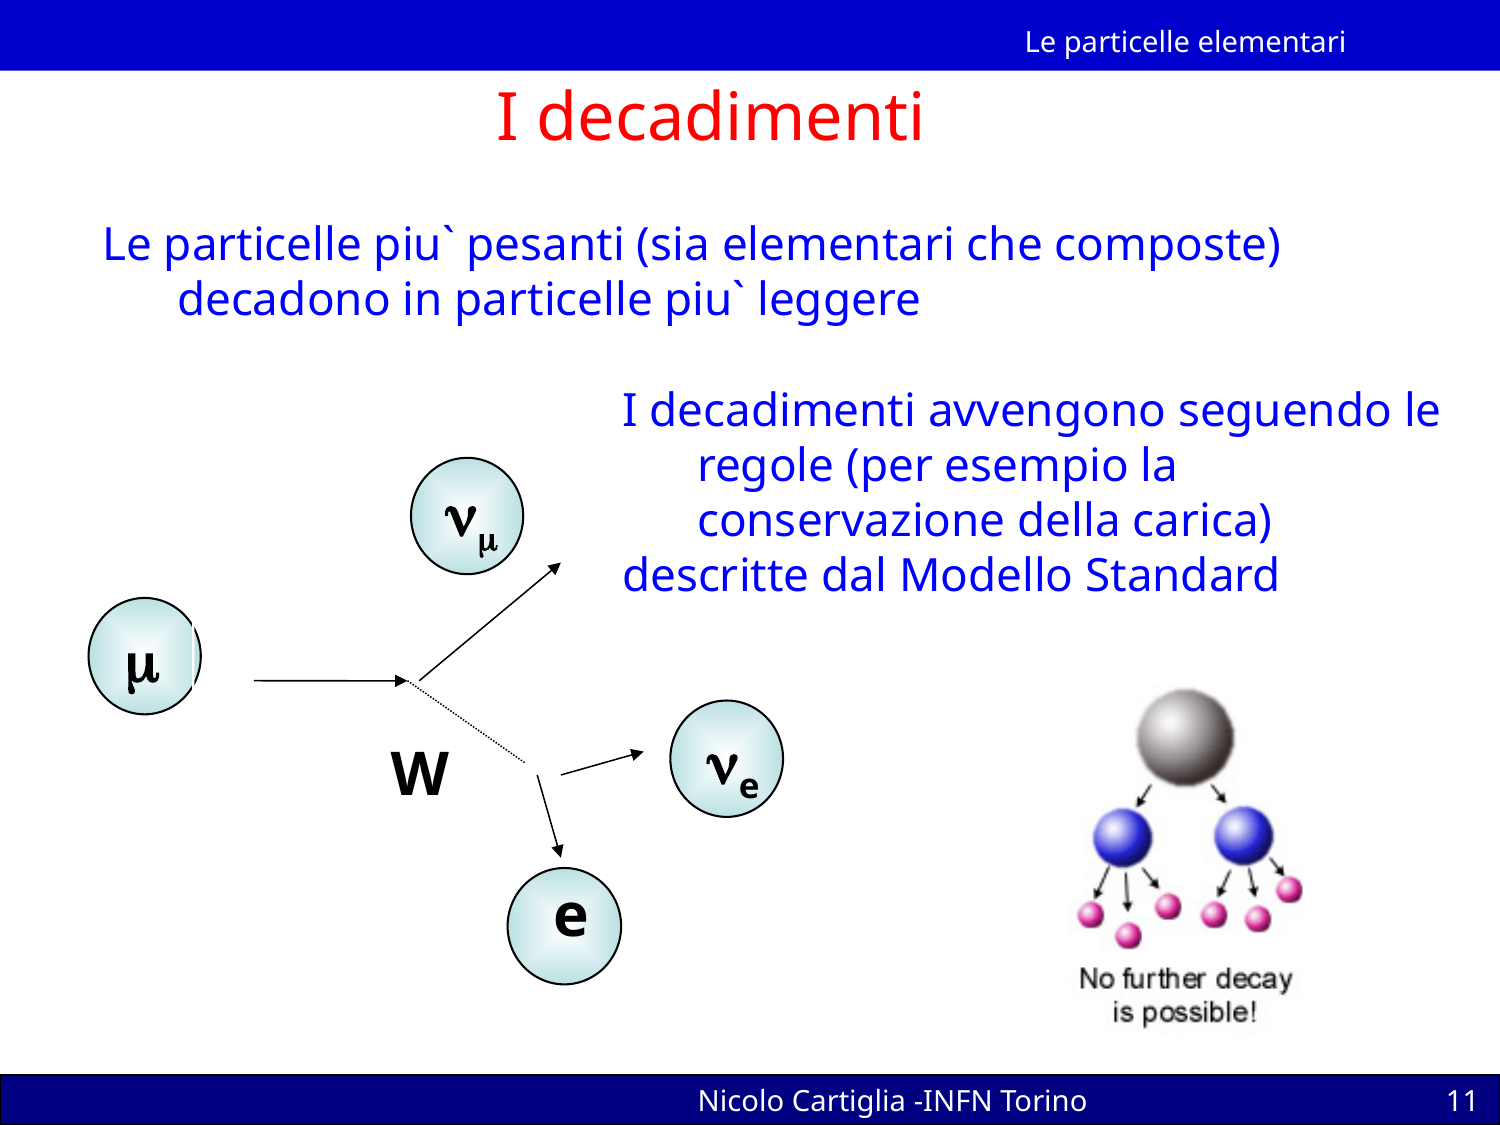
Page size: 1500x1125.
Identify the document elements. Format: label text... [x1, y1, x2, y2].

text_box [507, 700, 784, 985]
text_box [253, 457, 562, 814]
slide_number 11 [1181, 1074, 1495, 1125]
text_box [88, 597, 193, 715]
text_box Le particelle piu` pesanti (sia elementari che composte) decadono in particelle piu` leggere [88, 207, 1353, 332]
text_box I decadimenti [0, 66, 1424, 161]
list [1068, 684, 1305, 1036]
text_box [194, 628, 201, 684]
text_box I decadimenti avvengono seguendo le regole (per esempio la conservazione della carica) descritte dal Modello Standard [608, 373, 1500, 607]
footer Nicolo Cartiglia -INFN Torino [655, 1074, 1131, 1125]
text_box m [110, 614, 174, 701]
